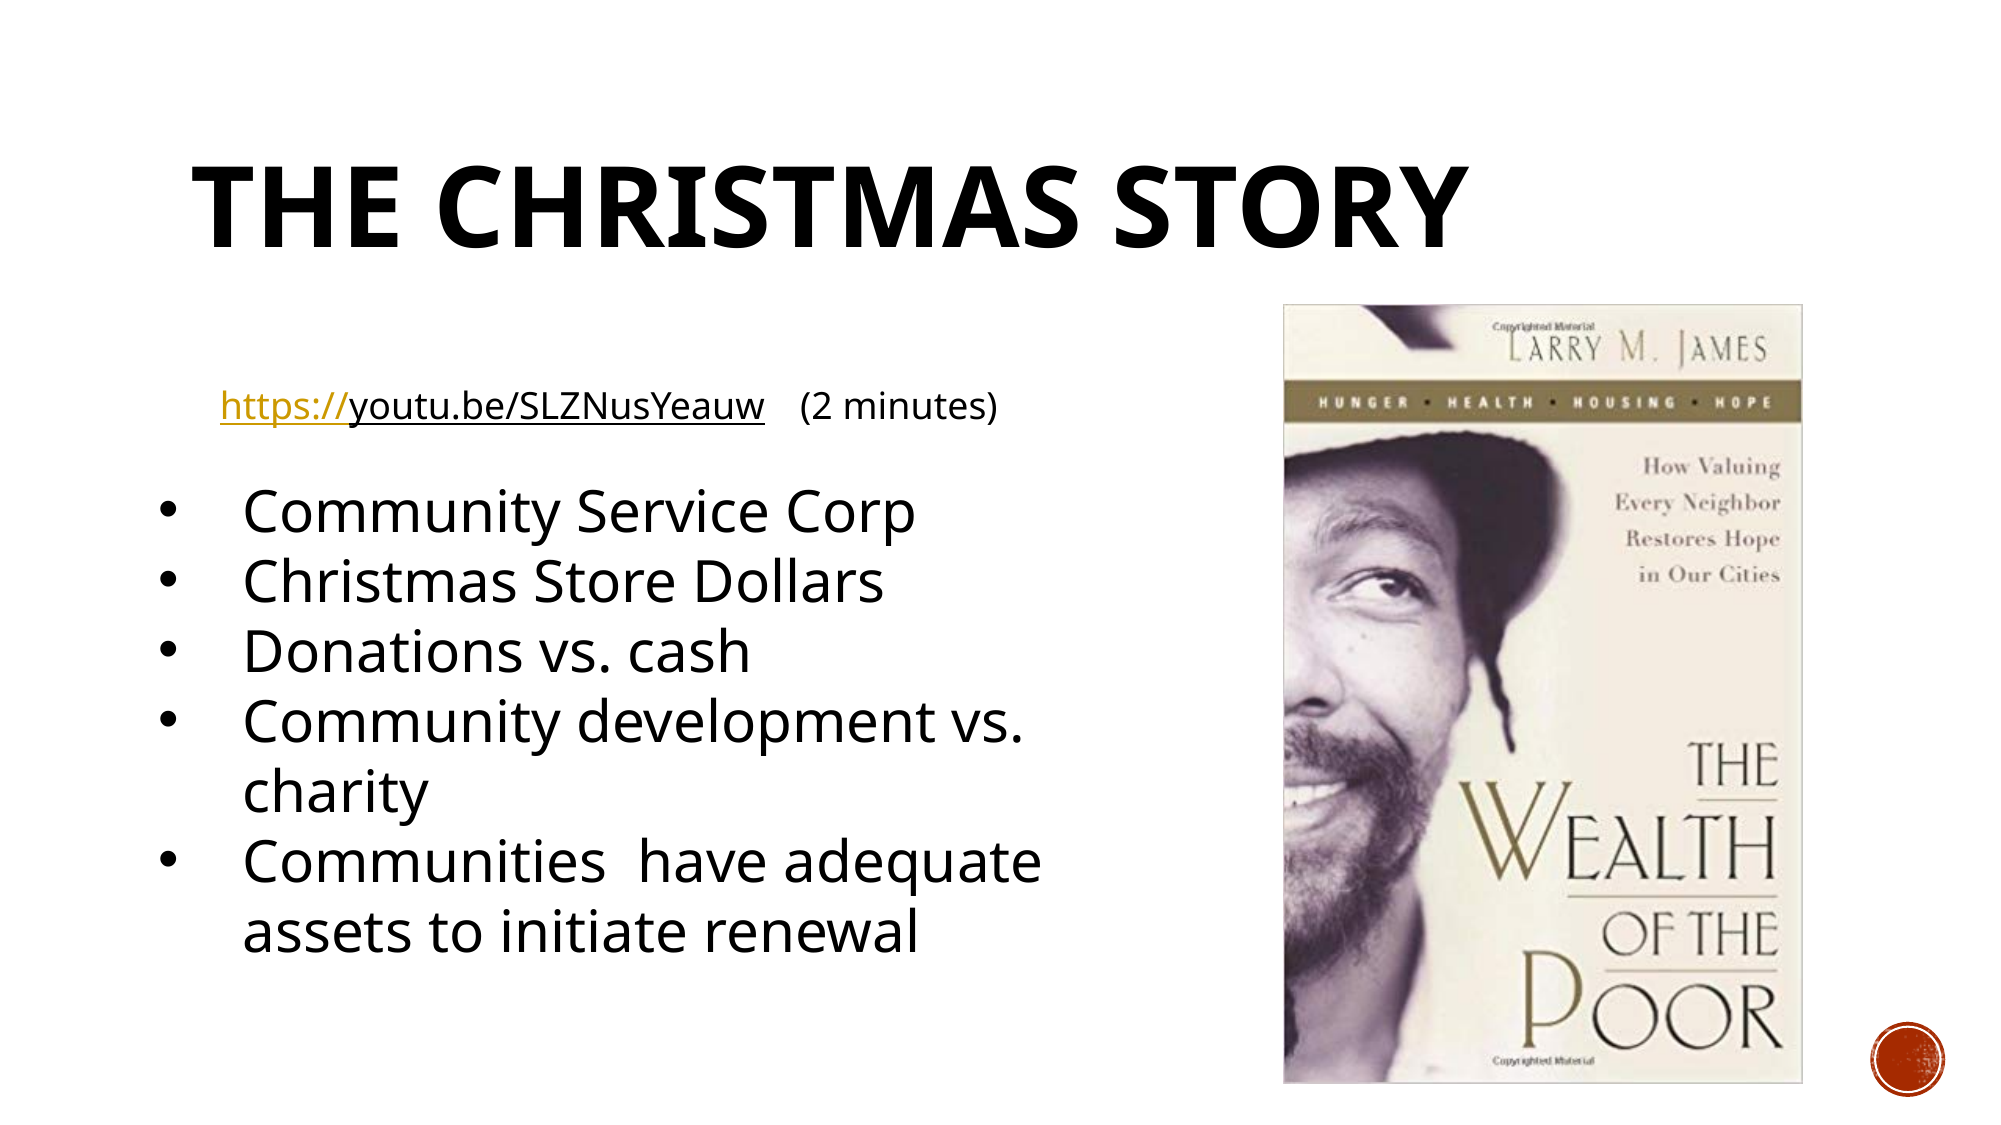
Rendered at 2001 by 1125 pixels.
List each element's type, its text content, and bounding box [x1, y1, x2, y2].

picture [1283, 304, 1803, 1084]
text_box Community Service Corp Christmas Store Dollars Donations vs. cash Community development vs. charity Communities have adequate assets to initiate renewal [143, 466, 1144, 972]
text_box https://youtu.be/SLZNusYeauw [205, 374, 790, 441]
text_box (2 minutes) [785, 374, 1013, 435]
title The Christmas story [175, 79, 1826, 344]
